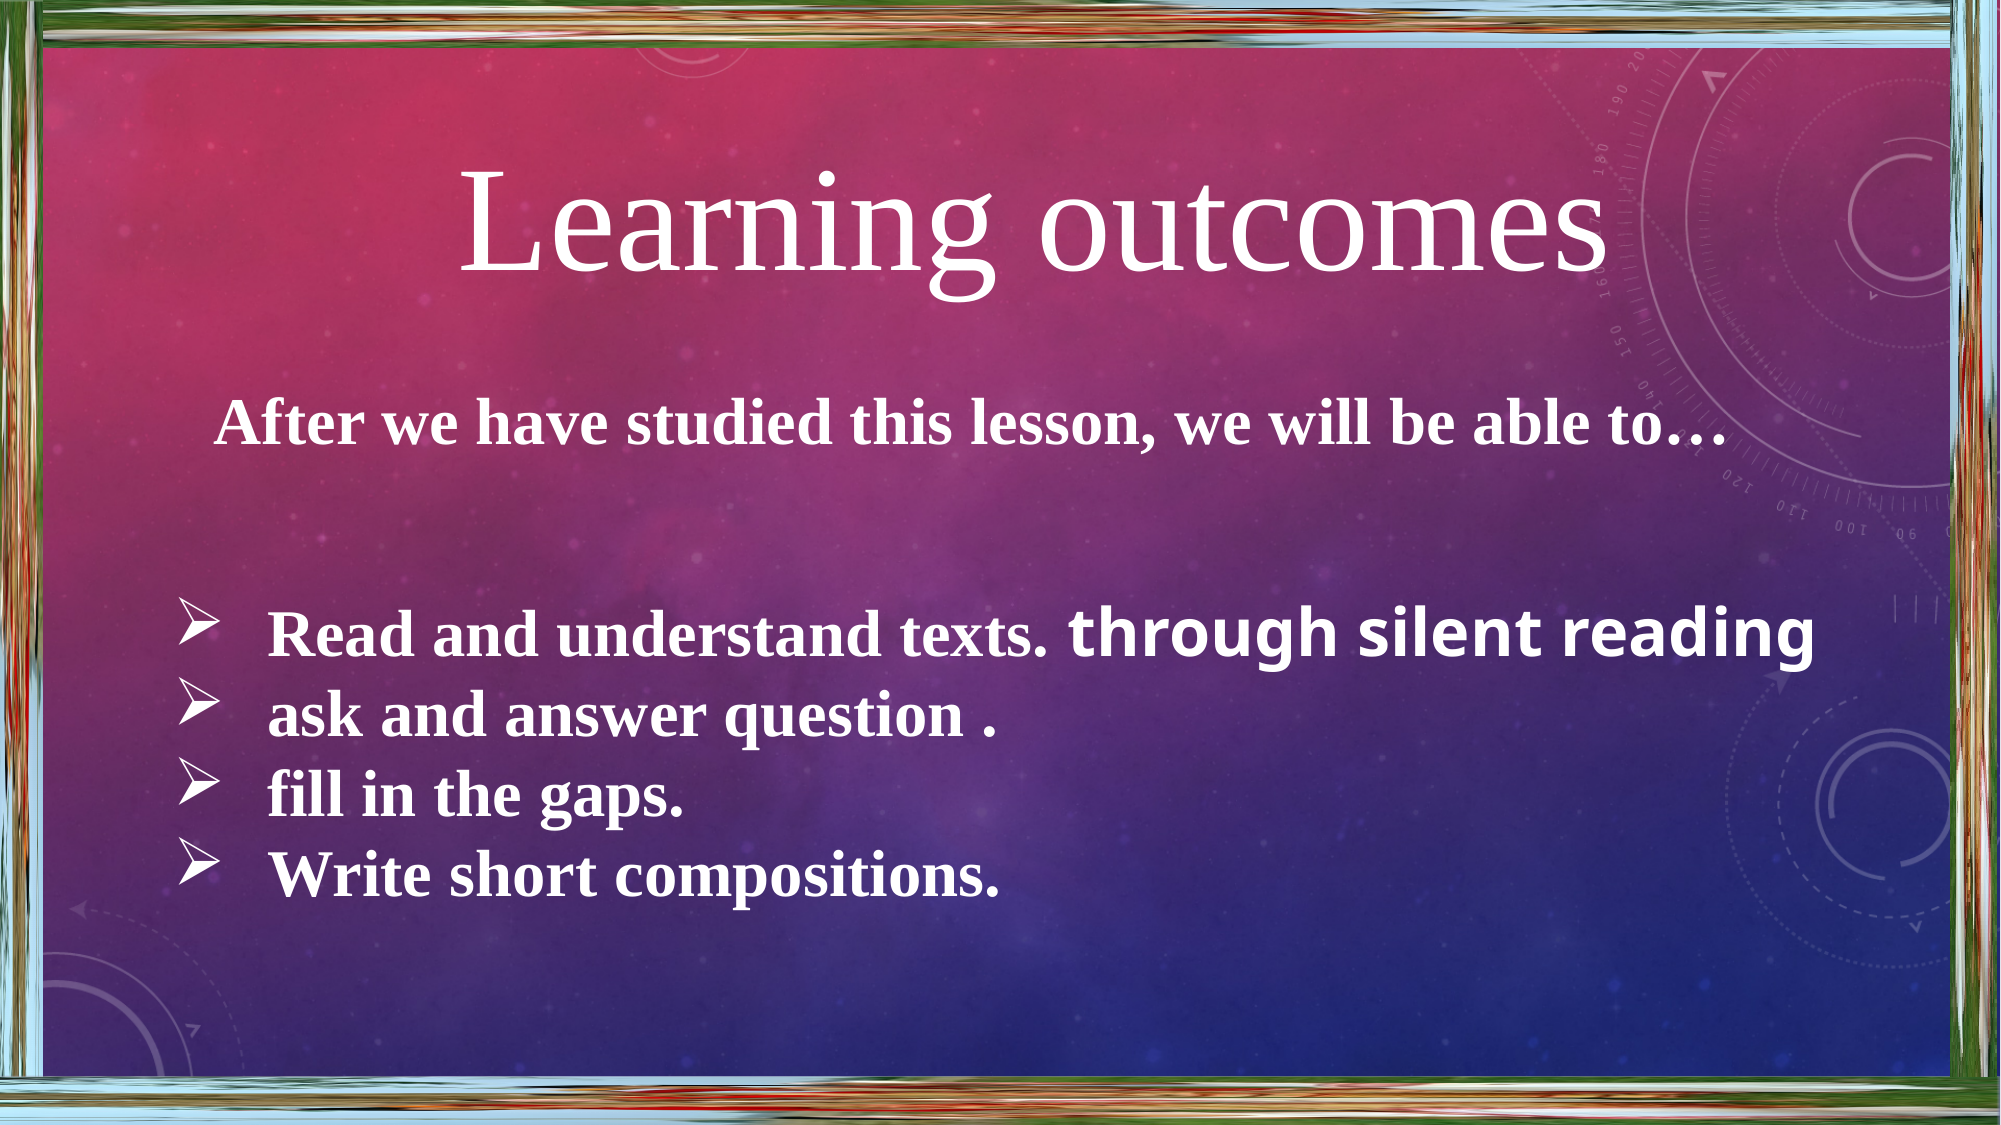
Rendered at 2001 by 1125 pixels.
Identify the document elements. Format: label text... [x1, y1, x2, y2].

text_box Read and understand texts. through silent reading ask and answer question . fill in the gaps. Write short compositions. [1030, 582, 1944, 917]
text_box Learning outcomes [442, 112, 966, 308]
text_box Learning outcomes [1030, 112, 1627, 308]
text_box After we have studied this lesson, we will be able to… [198, 370, 966, 465]
picture [0, 0, 2001, 1125]
text_box After we have studied this lesson, we will be able to… [1030, 370, 1748, 465]
text_box Read and understand texts. through silent reading ask and answer question . fill in the gaps. Write short compositions. [158, 582, 966, 917]
